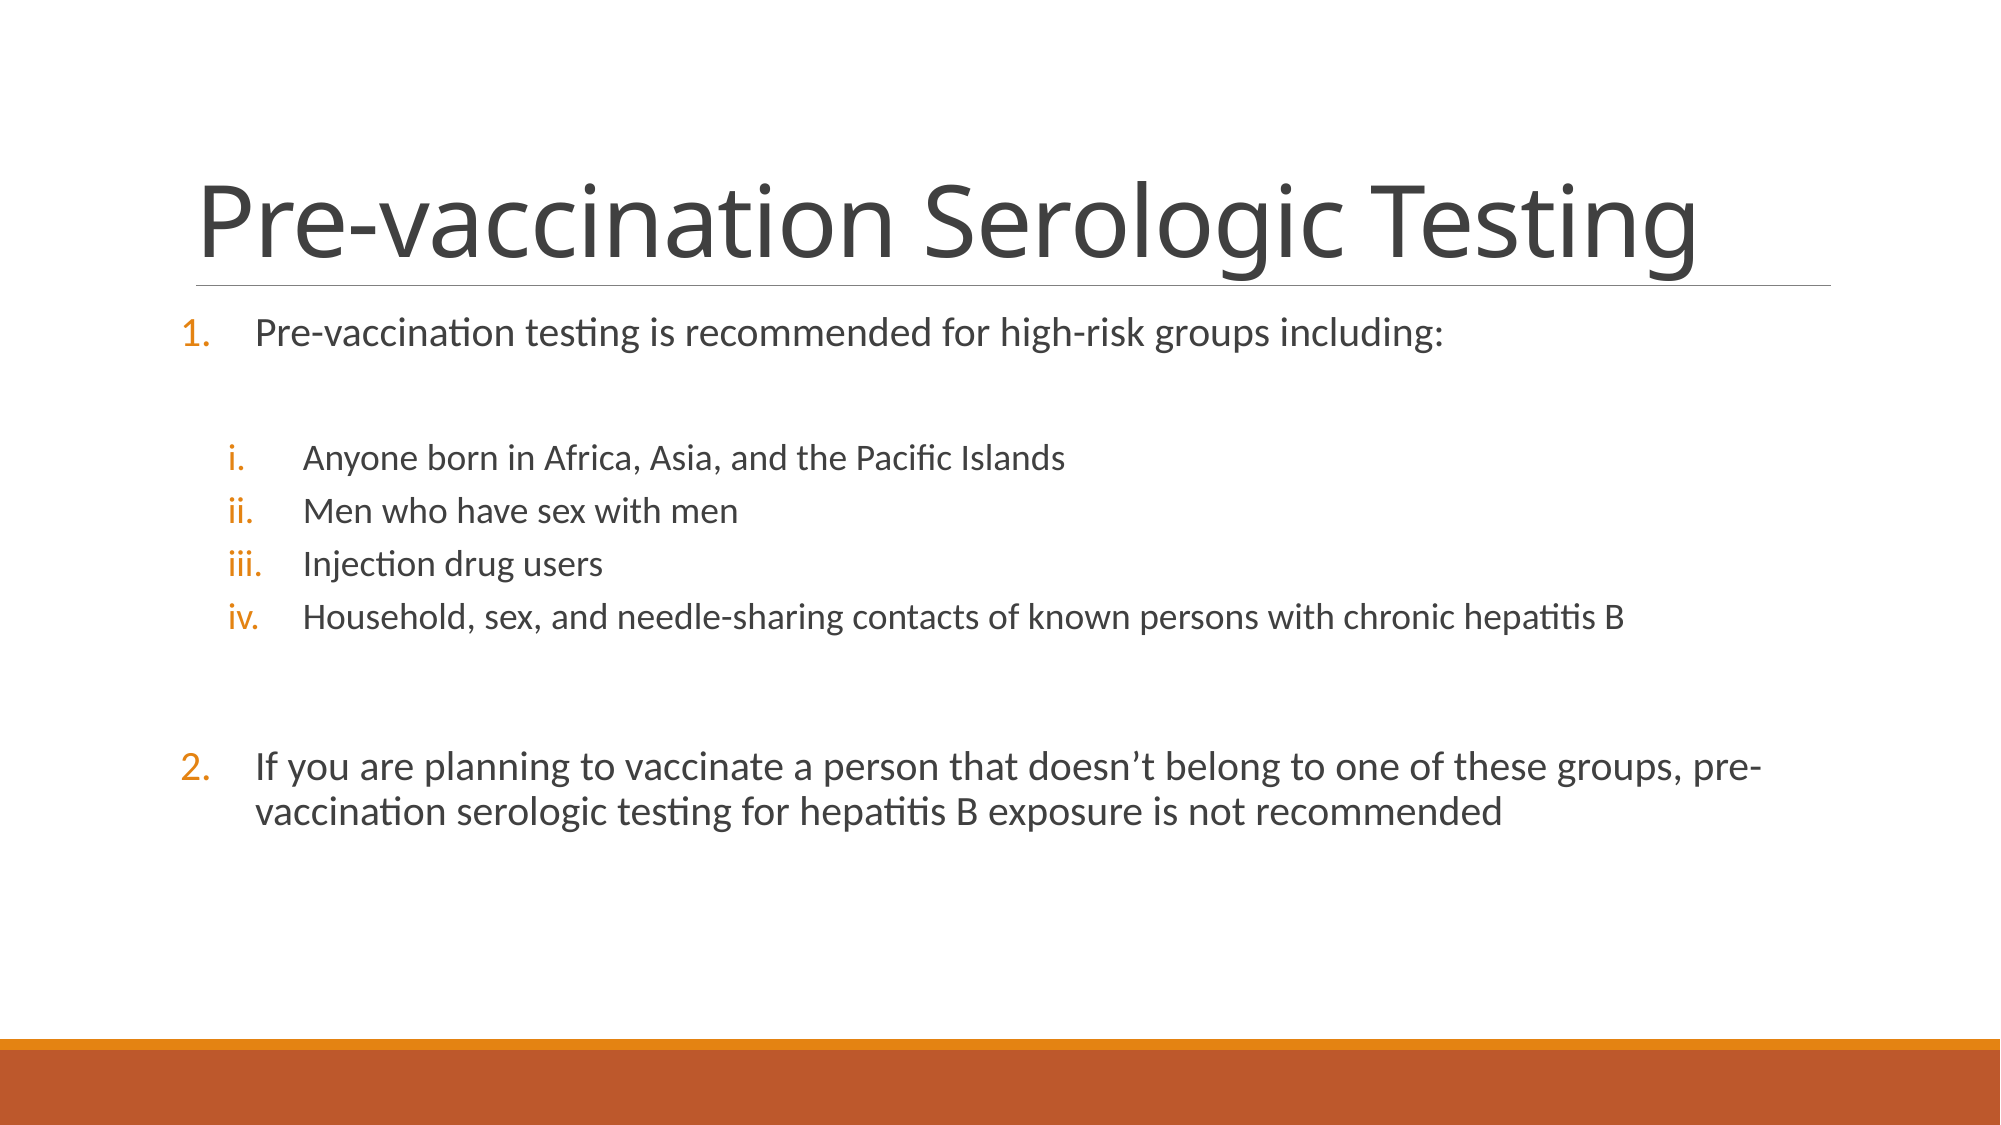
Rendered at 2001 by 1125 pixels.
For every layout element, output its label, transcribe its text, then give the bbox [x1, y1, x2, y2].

list Pre-vaccination testing is recommended for high-risk groups including: Anyone born in Africa, Asia, and the Pacific Islands Men who have sex with men Injection drug users Household, sex, and needle-sharing contacts of known persons with chronic hepatitis B If you are planning to vaccinate a person that doesn’t belong to one of these groups, pre-vaccination serologic testing for hepatitis B exposure is not recommended [180, 302, 1830, 963]
title Pre-vaccination Serologic Testing [180, 47, 1830, 285]
